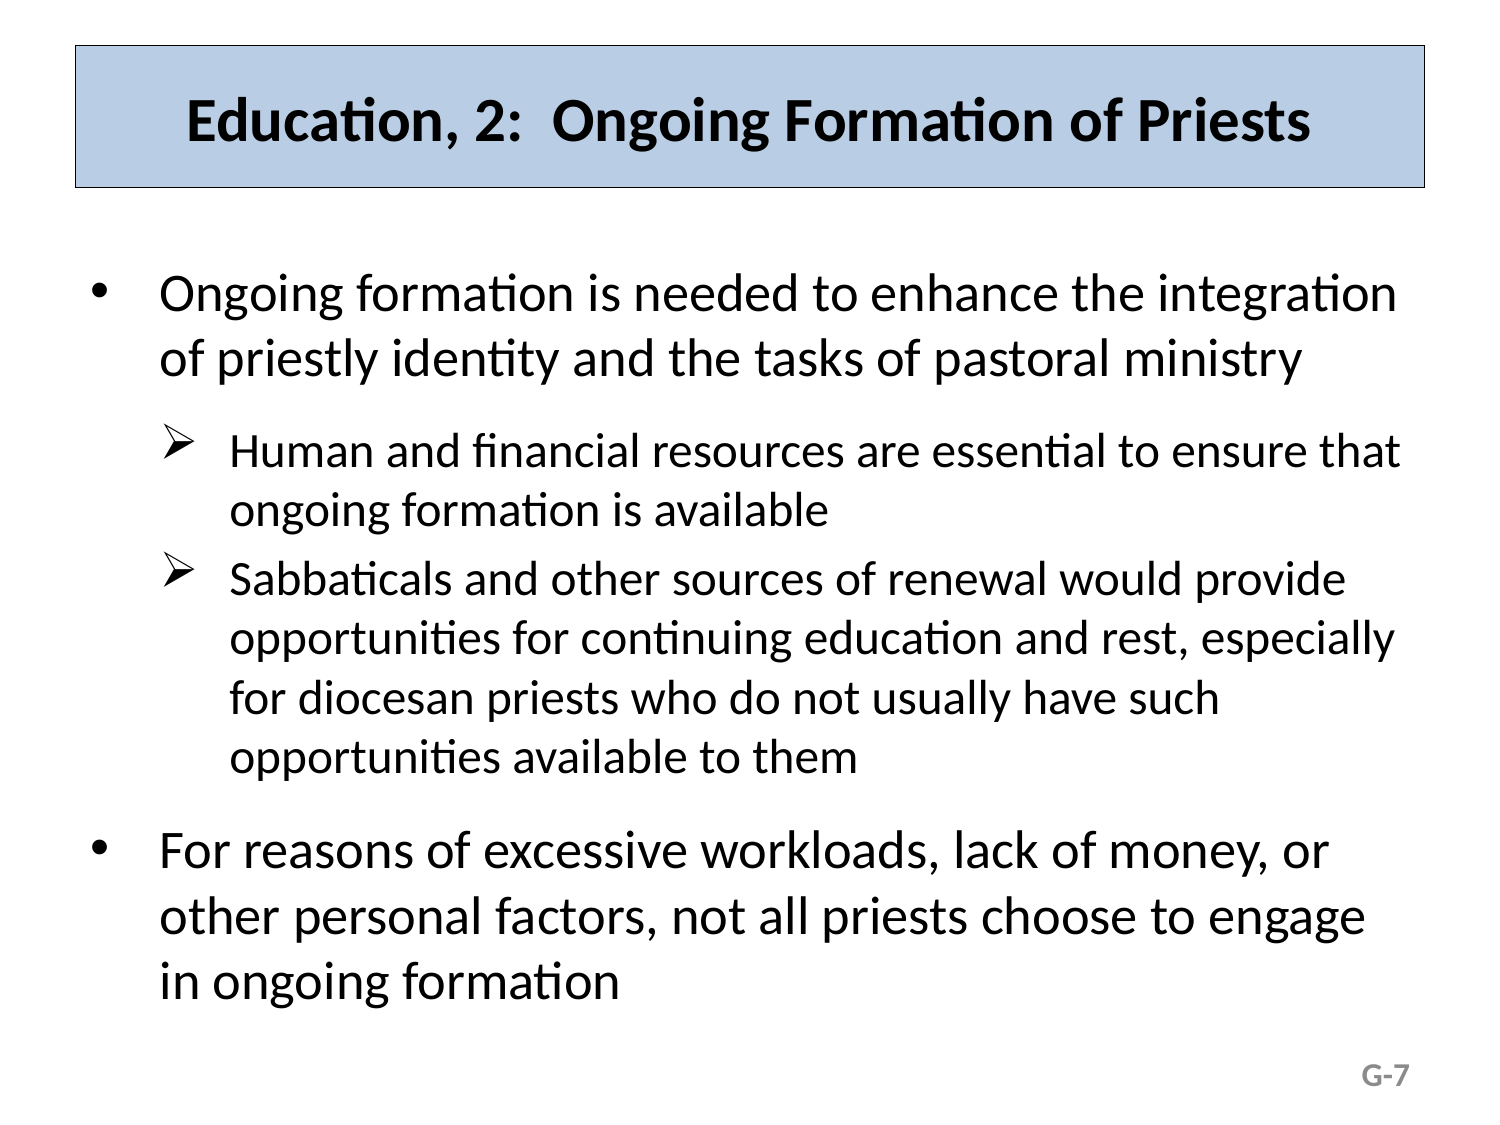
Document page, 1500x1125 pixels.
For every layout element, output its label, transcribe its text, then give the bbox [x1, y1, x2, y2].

title Education, 2: Ongoing Formation of Priests [75, 45, 1425, 188]
list Ongoing formation is needed to enhance the integration of priestly identity and the tasks of pastoral ministry Human and financial resources are essential to ensure that ongoing formation is available Sabbaticals and other sources of renewal would provide opportunities for continuing education and rest, especially for diocesan priests who do not usually have such opportunities available to them For reasons of excessive workloads, lack of money, or other personal factors, not all priests choose to engage in ongoing formation [75, 249, 1425, 1025]
slide_number G-7 [1074, 1042, 1425, 1103]
